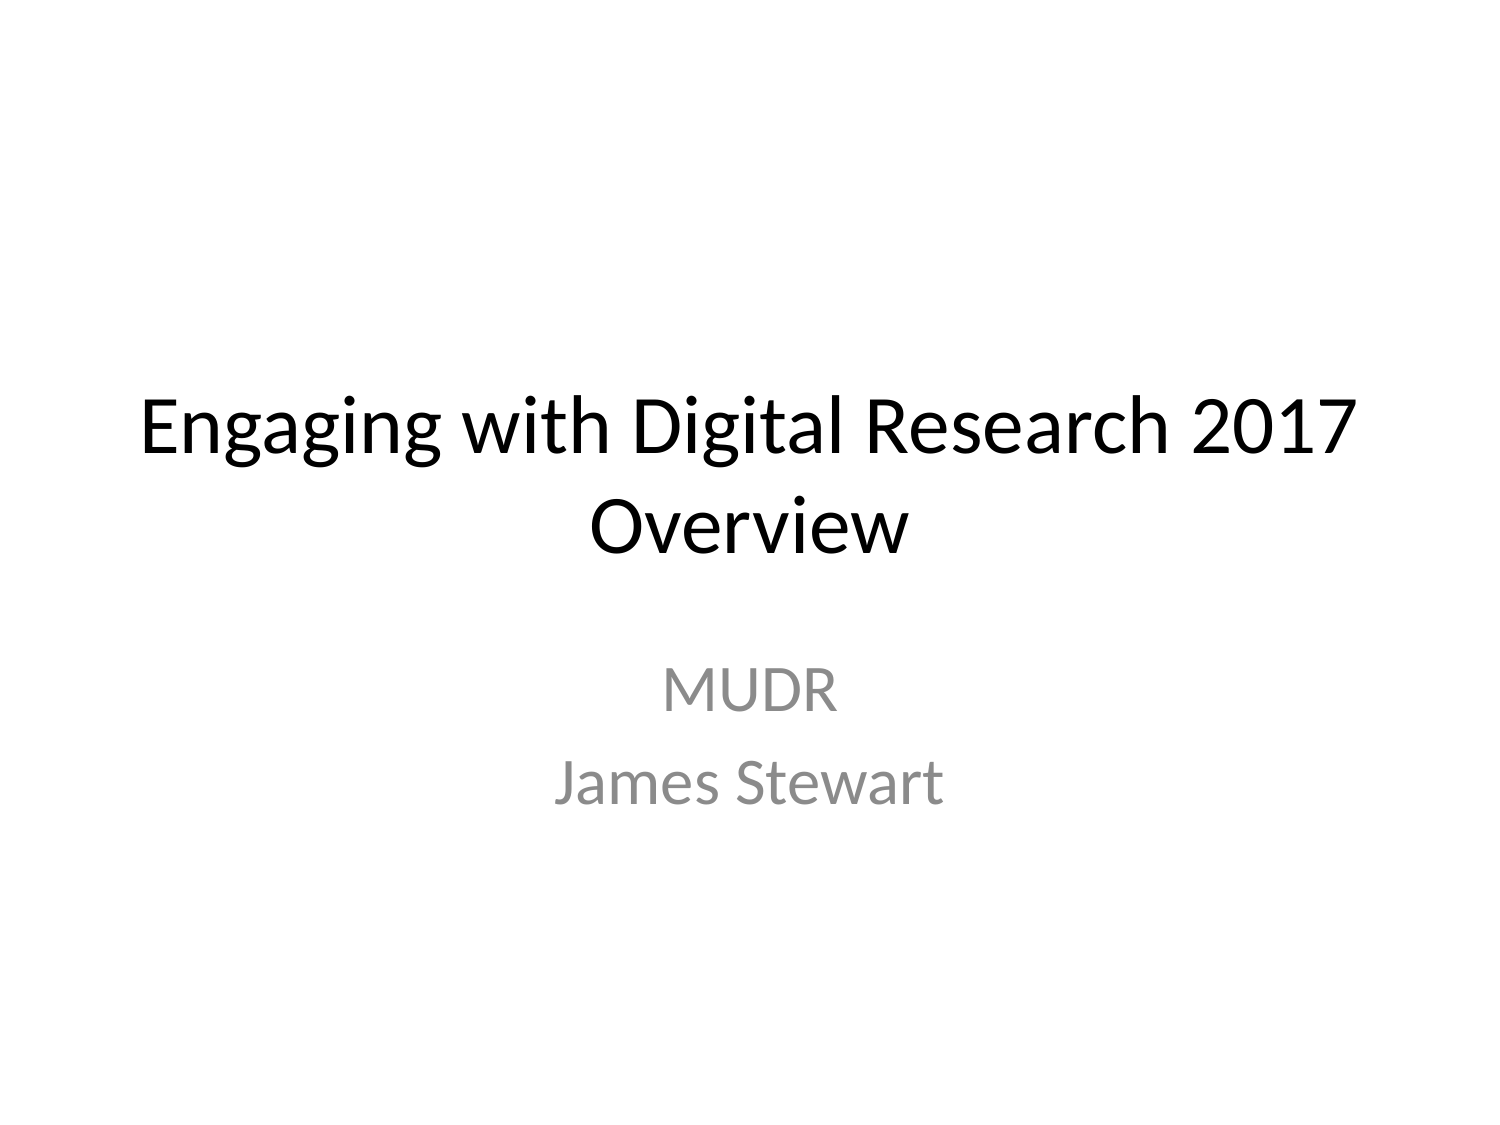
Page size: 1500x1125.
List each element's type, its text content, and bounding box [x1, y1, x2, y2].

subtitle MUDR James Stewart [225, 637, 1275, 925]
title Engaging with Digital Research 2017 Overview [112, 349, 1388, 591]
